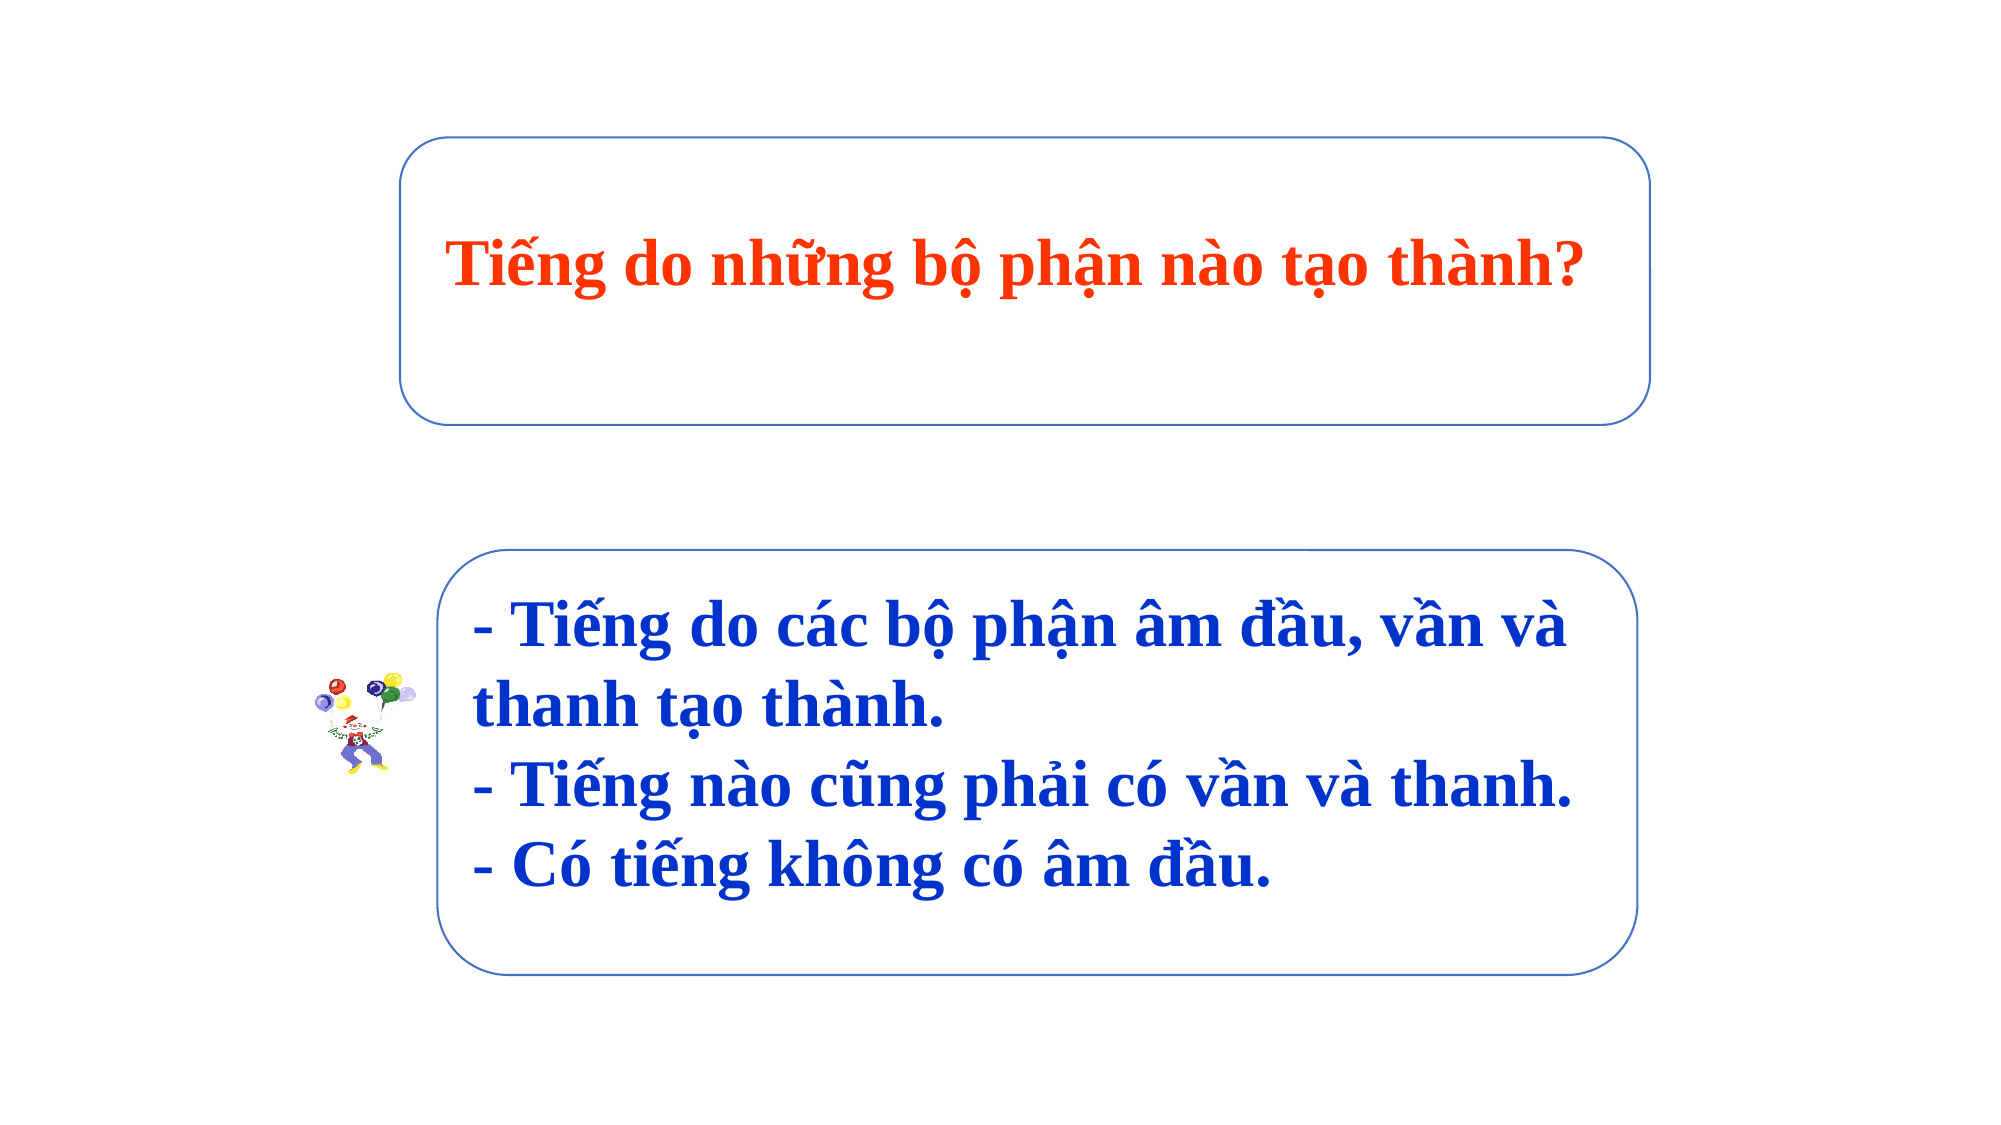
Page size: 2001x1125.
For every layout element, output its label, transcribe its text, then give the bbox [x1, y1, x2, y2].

text_box - Tiếng do các bộ phận âm đầu, vần và thanh tạo thành. - Tiếng nào cũng phải có vần và thanh. - Có tiếng không có âm đầu. [436, 548, 1639, 977]
picture [312, 662, 419, 778]
text_box Tiếng do những bộ phận nào tạo thành? [398, 136, 1652, 426]
